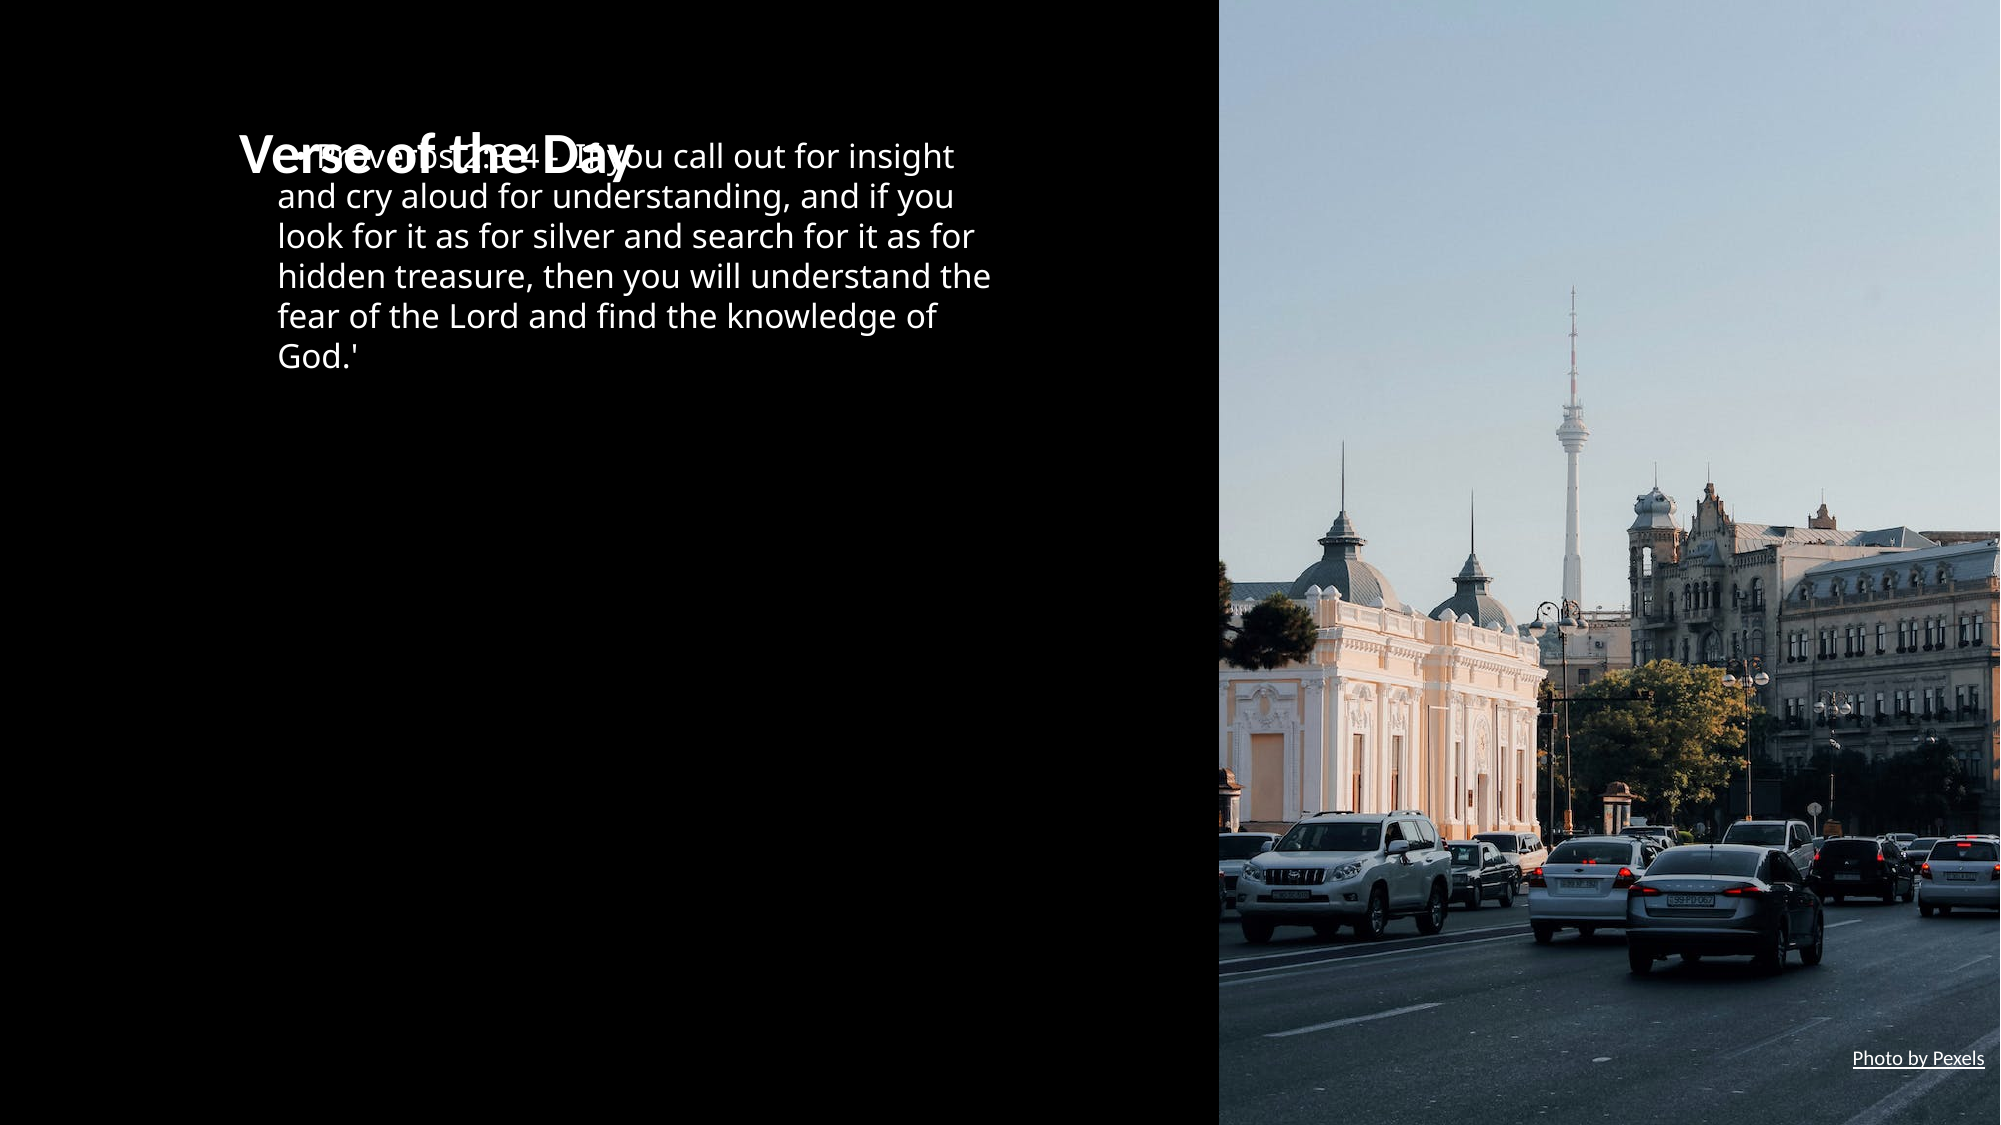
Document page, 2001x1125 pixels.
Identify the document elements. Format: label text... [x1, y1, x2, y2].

text_box • Proverbs 2:3-4 - 'If you call out for insight and cry aloud for understanding, and if you look for it as for silver and search for it as for hidden treasure, then you will understand the fear of the Lord and find the knowledge of God.' [262, 217, 1013, 293]
text_box Verse of the Day [225, 112, 1219, 188]
picture [1219, 0, 2000, 1125]
